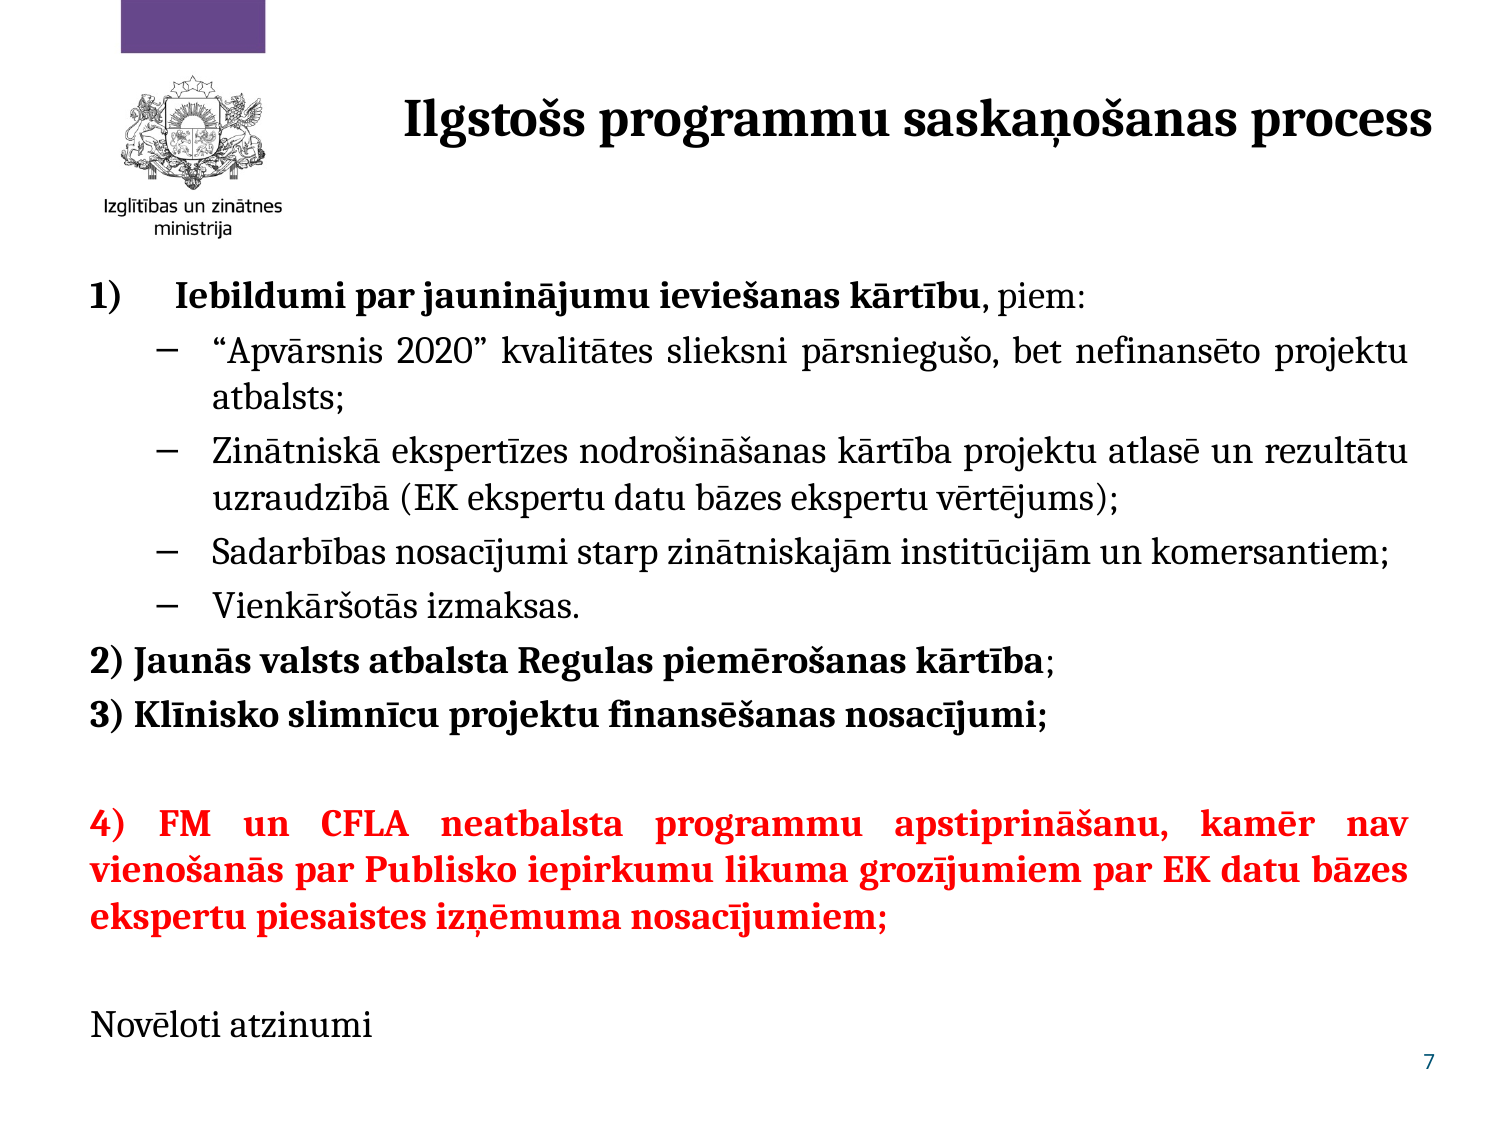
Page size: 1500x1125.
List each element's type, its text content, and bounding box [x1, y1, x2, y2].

list Iebildumi par jauninājumu ieviešanas kārtību, piem: “Apvārsnis 2020” kvalitātes slieksni pārsniegušo, bet nefinansēto projektu atbalsts; Zinātniskā ekspertīzes nodrošināšanas kārtība projektu atlasē un rezultātu uzraudzībā (EK ekspertu datu bāzes ekspertu vērtējums); Sadarbības nosacījumi starp zinātniskajām institūcijām un komersantiem; Vienkāršotās izmaksas. 2) Jaunās valsts atbalsta Regulas piemērošanas kārtība; 3) Klīnisko slimnīcu projektu finansēšanas nosacījumi; 4) FM un CFLA neatbalsta programmu apstiprināšanu, kamēr nav vienošanās par Publisko iepirkumu likuma grozījumiem par EK datu bāzes ekspertu piesaistes izņēmuma nosacījumiem; Novēloti atzinumi [75, 262, 1425, 1088]
picture [48, 0, 338, 321]
slide_number 7 [1425, 1037, 1450, 1088]
title Ilgstošs programmu saskaņošanas process [327, 75, 1450, 263]
